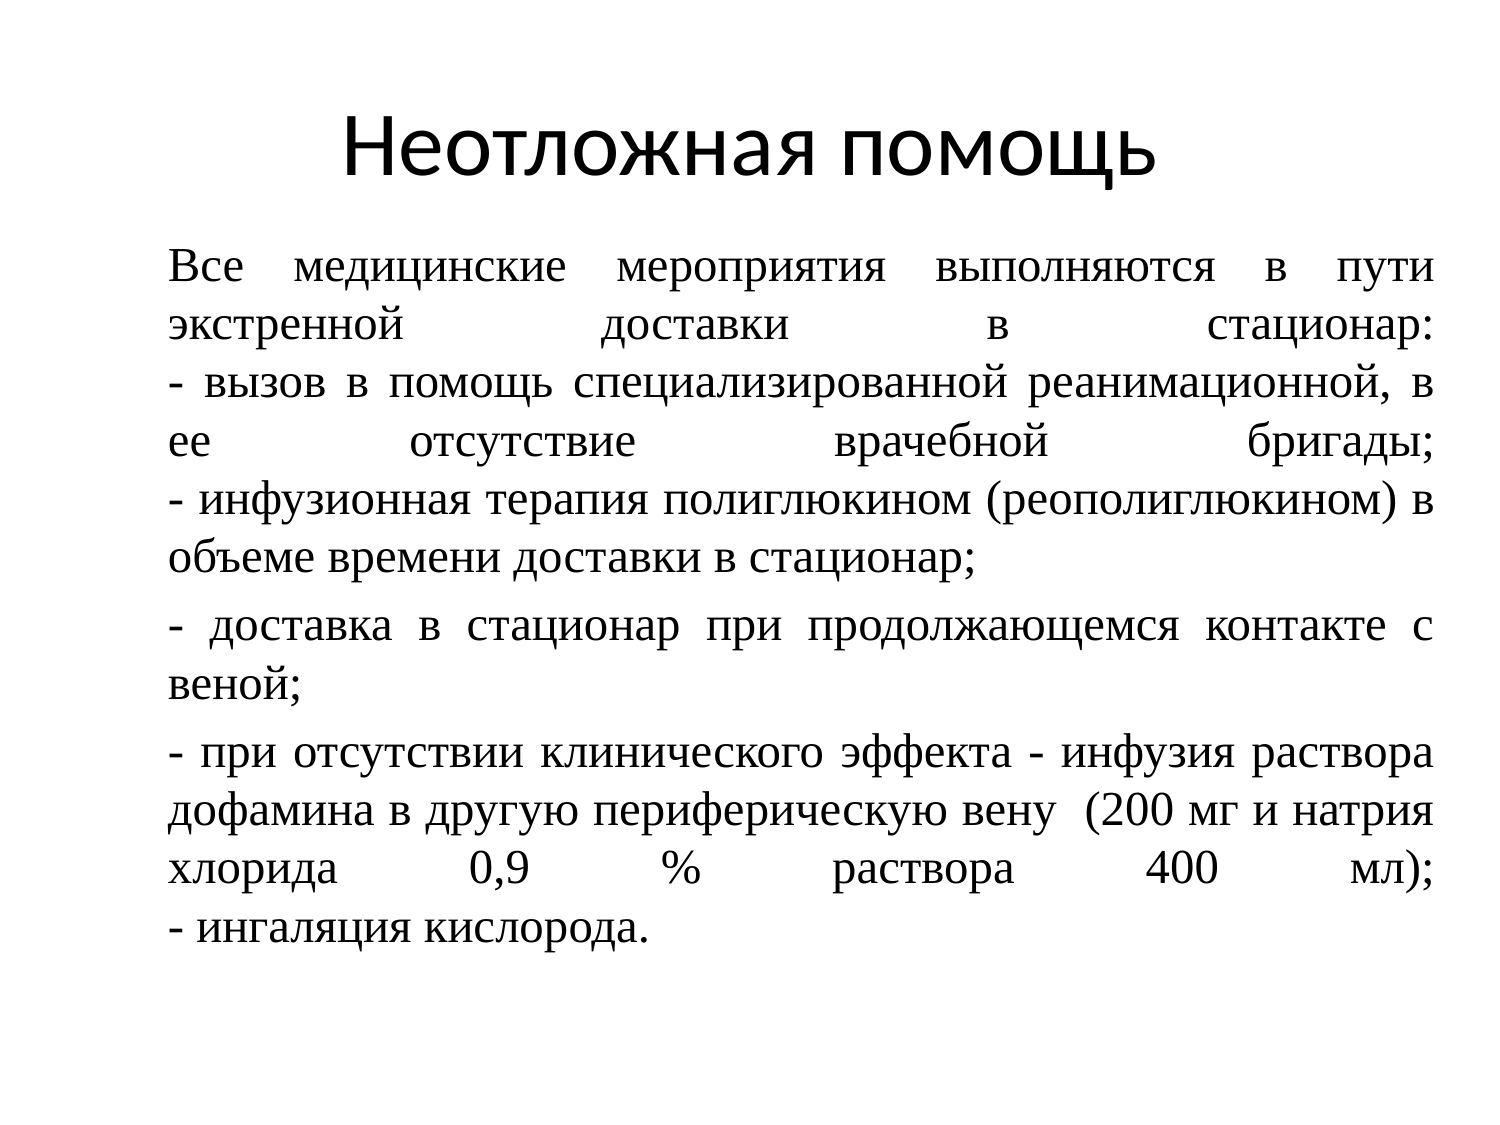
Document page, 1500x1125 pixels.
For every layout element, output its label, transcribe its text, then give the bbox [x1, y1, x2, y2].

list Все медицинские мероприятия выполняются в пути экстренной доставки в стационар: - вызов в помощь специализированной реанимационной, в ее отсутствие врачебной бригады; - инфузионная терапия полиглюкином (реополиглюкином) в объеме времени доставки в стационар; - доставка в стационар при продолжающемся контакте с веной; - при отсутствии клинического эффекта - инфузия раствора дофамина в другую периферическую вену (200 мг и натрия хлорида 0,9 % раствора 400 мл); - ингаляция кислорода. [99, 224, 1450, 968]
title Неотложная помощь [75, 45, 1425, 233]
